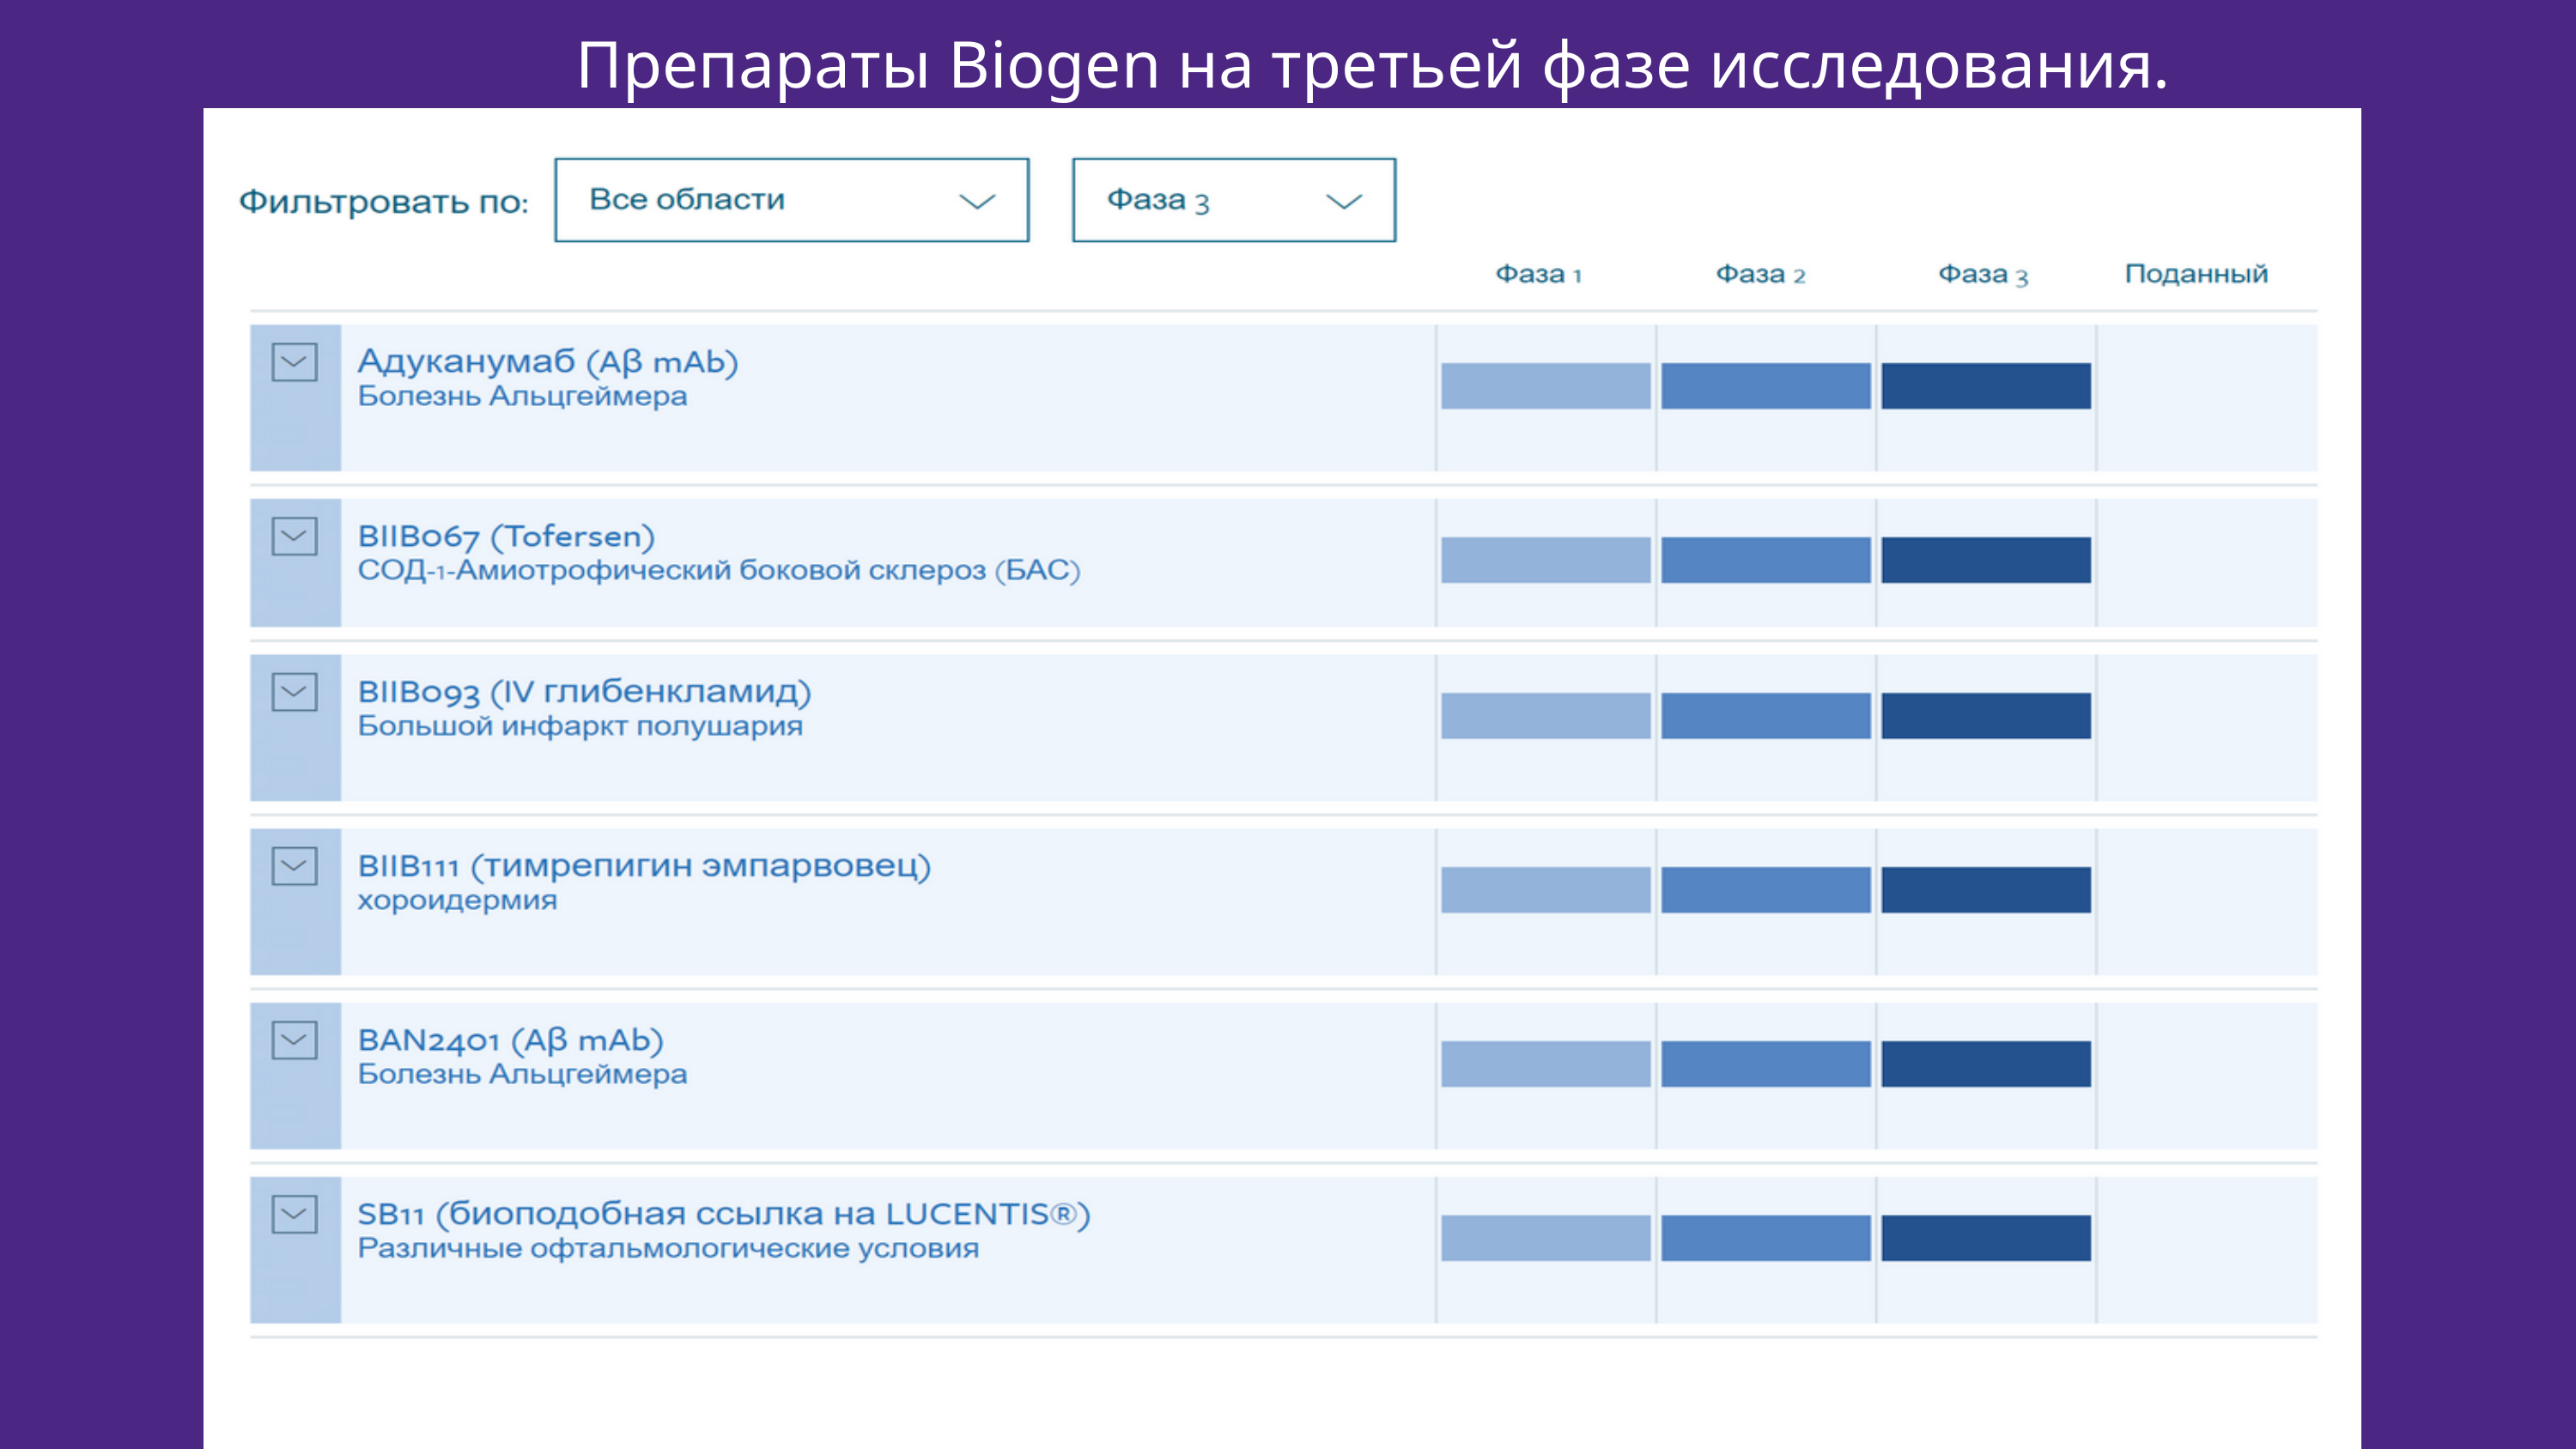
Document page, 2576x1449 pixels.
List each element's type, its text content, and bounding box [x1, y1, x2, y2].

picture [204, 108, 2362, 1449]
text_box Препараты Biogen на третьей фазе исследования. [258, 17, 2490, 108]
